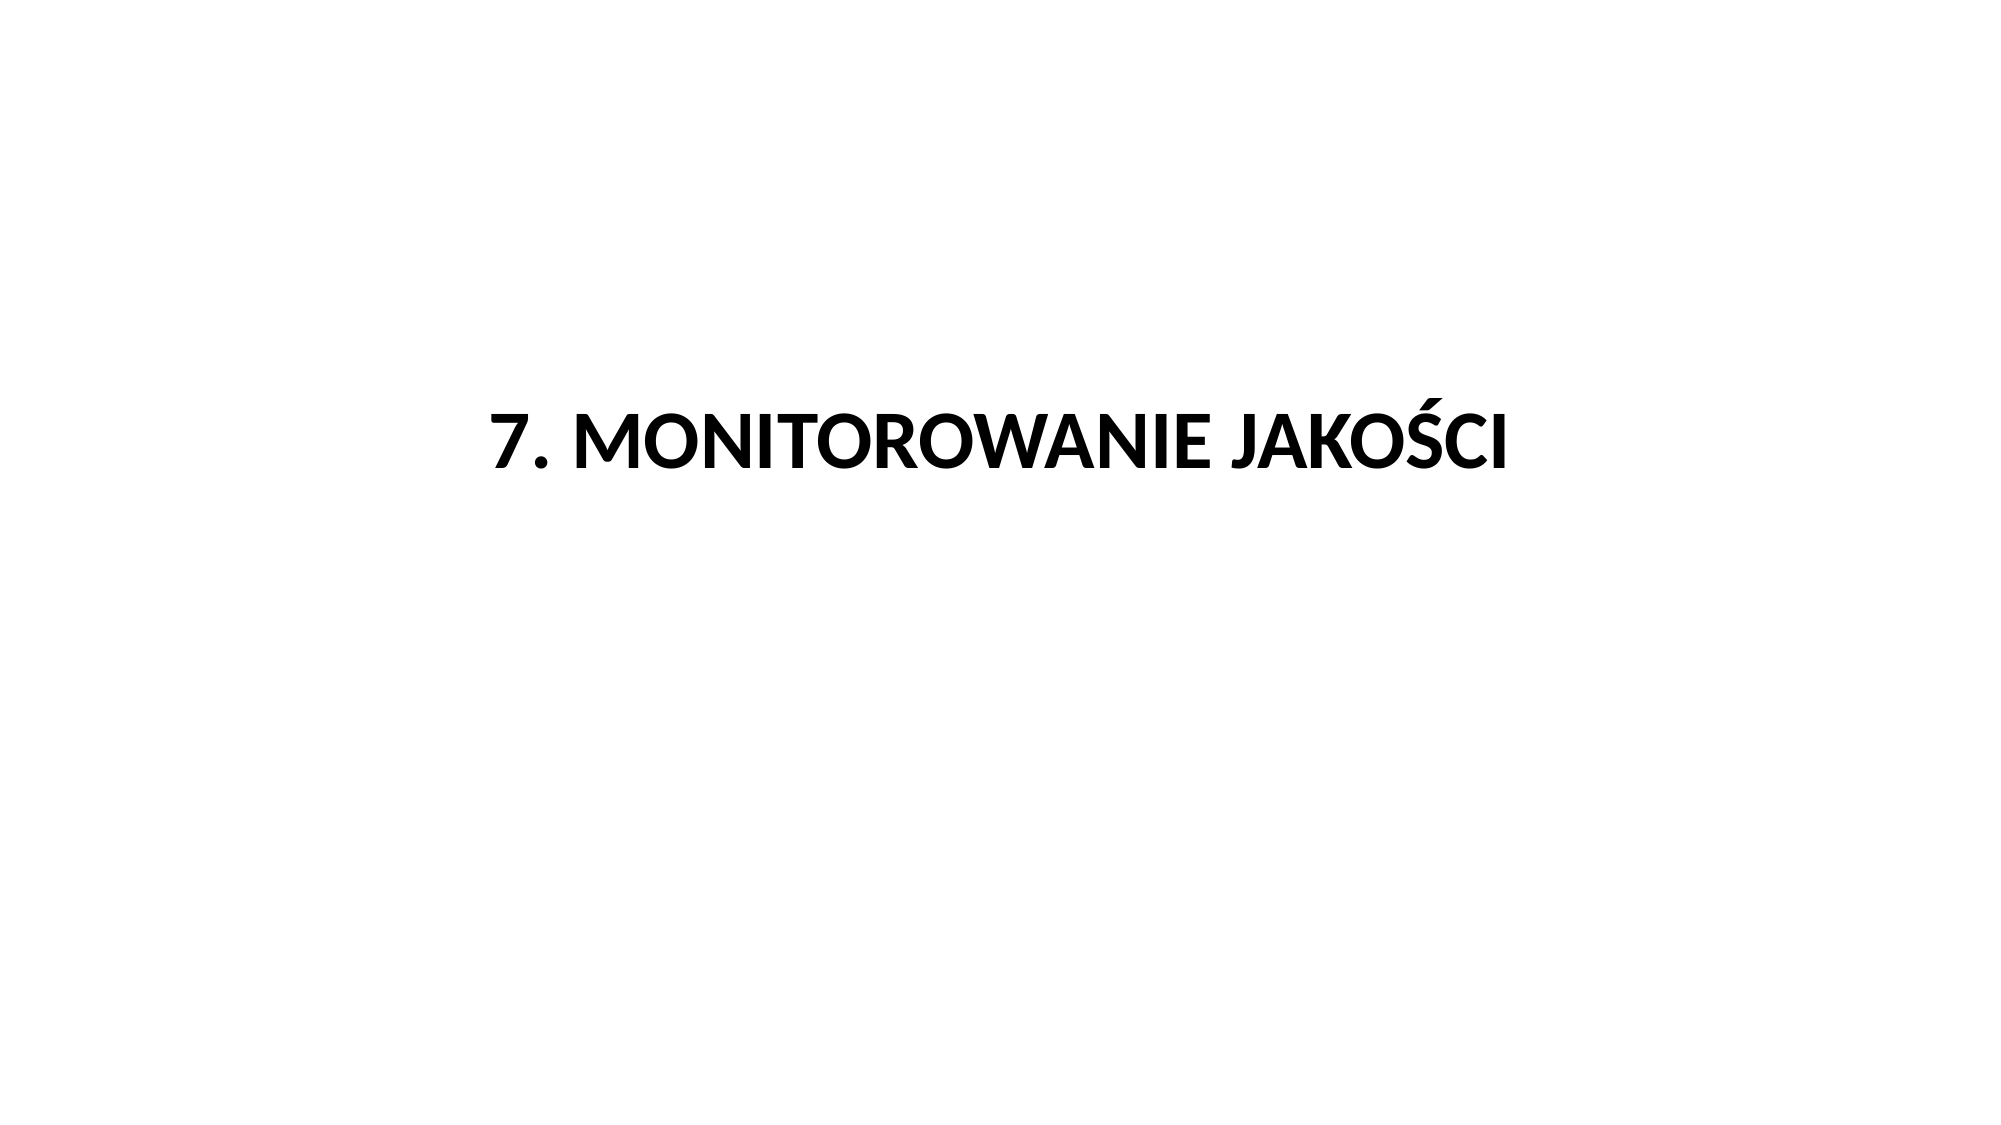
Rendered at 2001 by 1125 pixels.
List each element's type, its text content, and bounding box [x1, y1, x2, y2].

subtitle 7. MONITOROWANIE JAKOŚCI [0, 378, 2000, 476]
